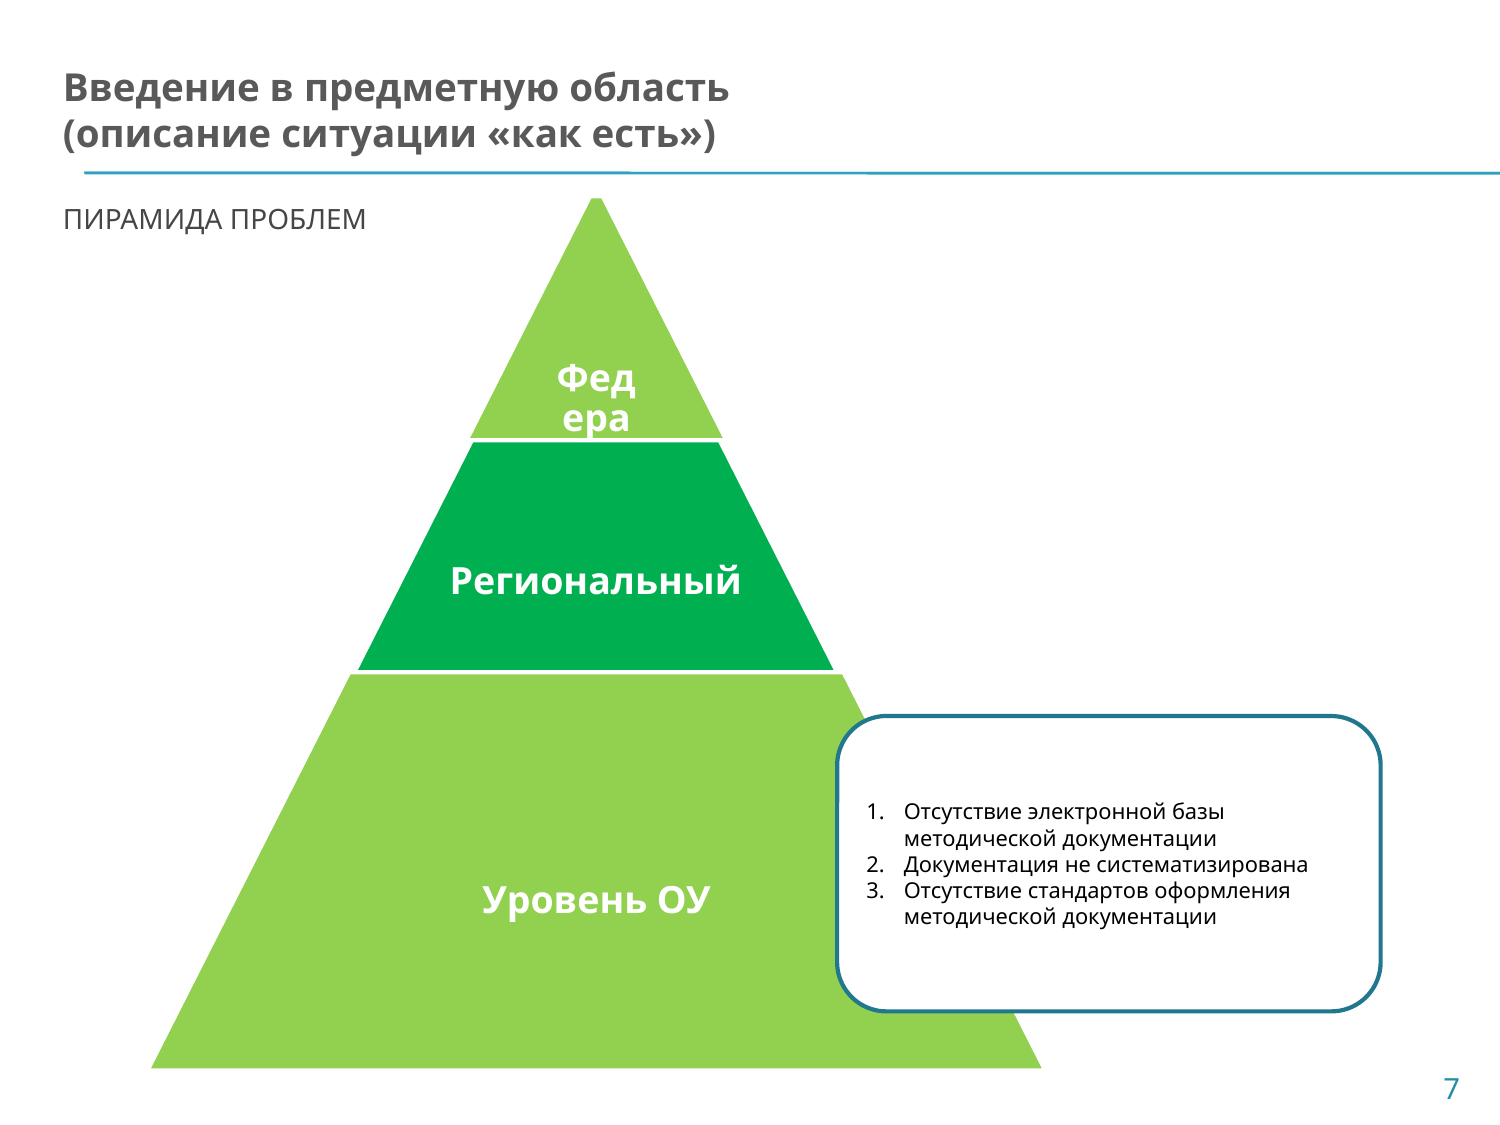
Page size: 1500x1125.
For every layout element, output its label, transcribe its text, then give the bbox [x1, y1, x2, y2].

text_box Отсутствие электронной базы методической документации Документация не систематизирована Отсутствие стандартов оформления методической документации [1056, 713, 1383, 1014]
slide_number 7 [76, 1062, 1475, 1103]
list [147, 195, 1046, 1083]
title Введение в предметную область (описание ситуации «как есть») Пирамида проблем [48, 54, 1474, 244]
